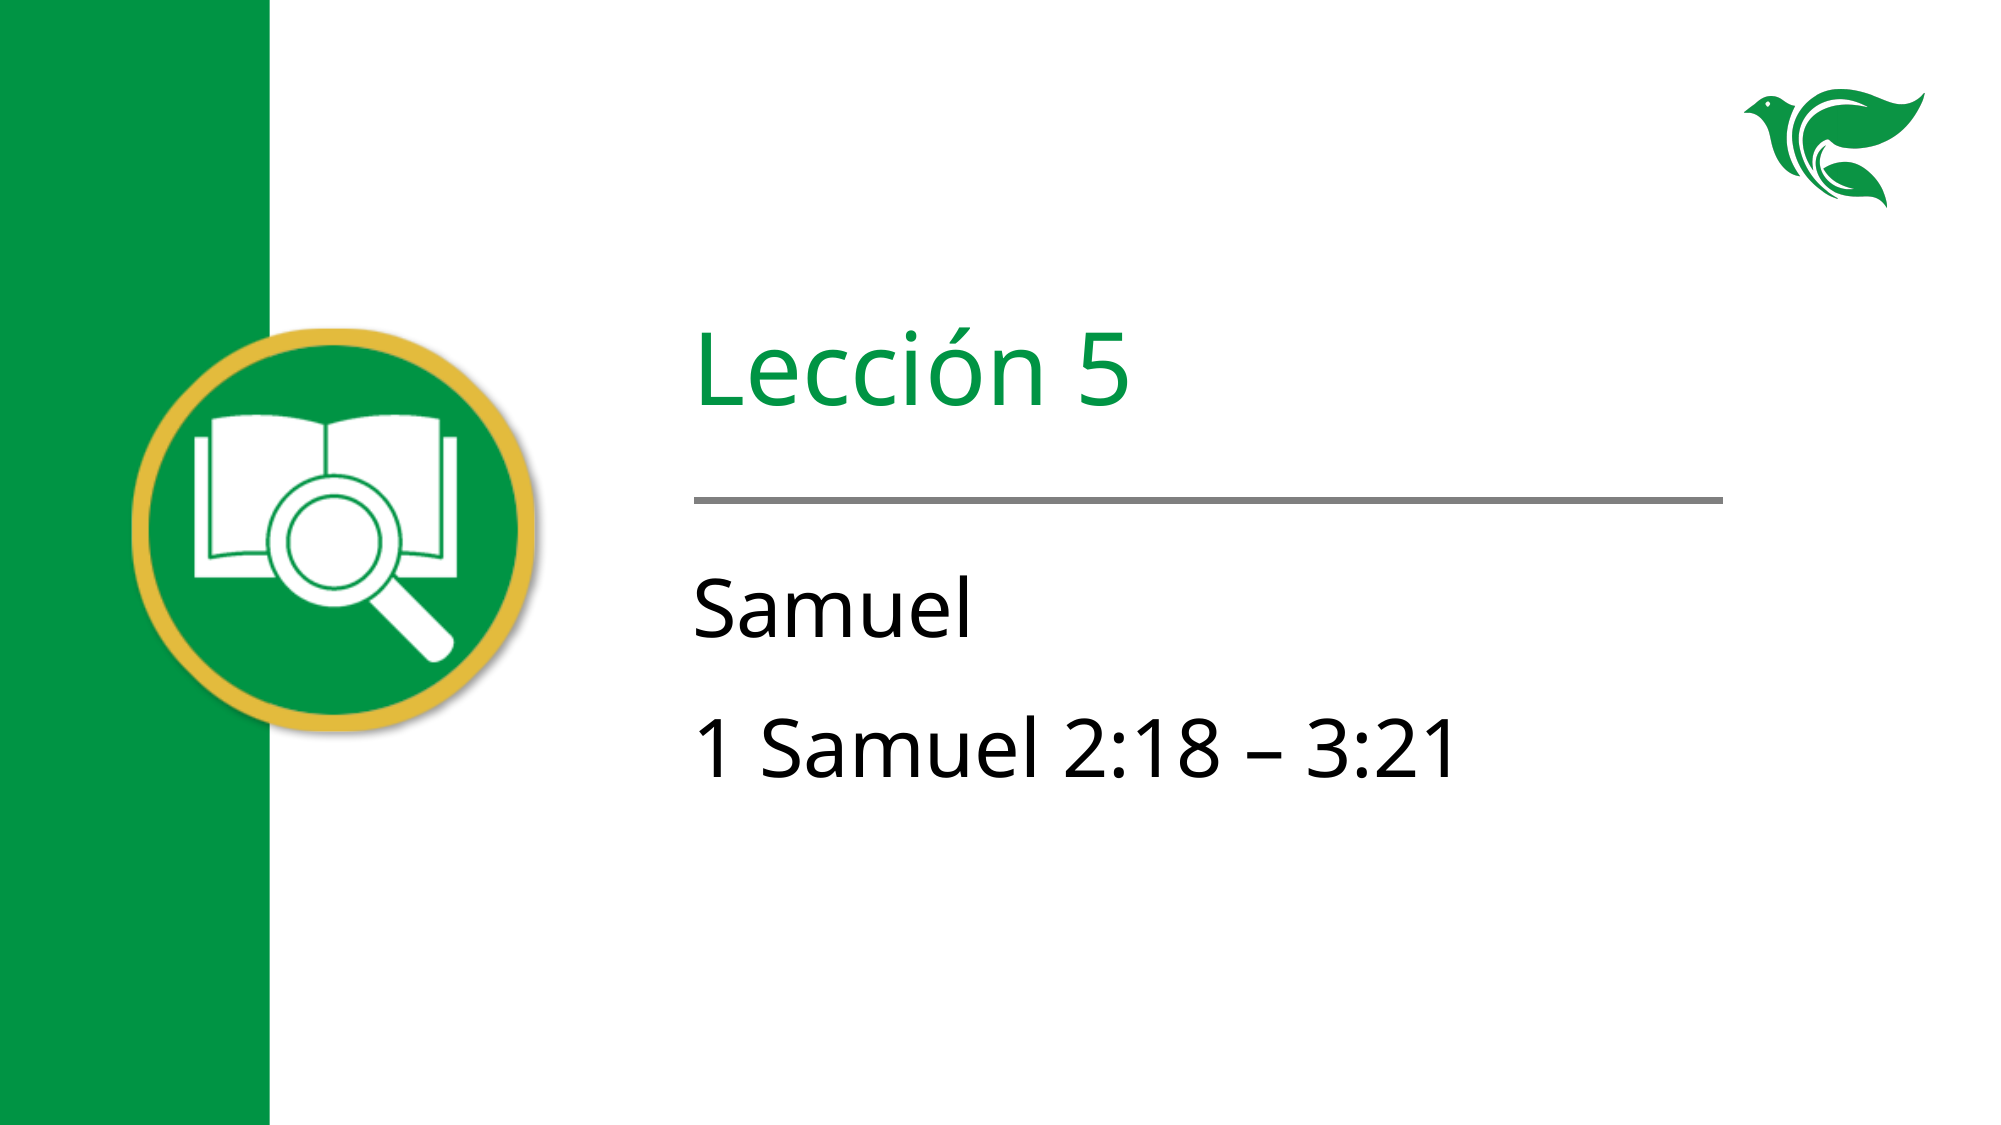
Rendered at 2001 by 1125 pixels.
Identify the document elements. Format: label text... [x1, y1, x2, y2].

picture [1722, 47, 1953, 240]
text_box [0, 0, 270, 1125]
text_box 1 Samuel 2:18 – 3:21 [677, 688, 1501, 801]
text_box Lección 5 [677, 296, 1501, 433]
text_box Samuel [677, 549, 1501, 662]
picture [77, 254, 592, 783]
